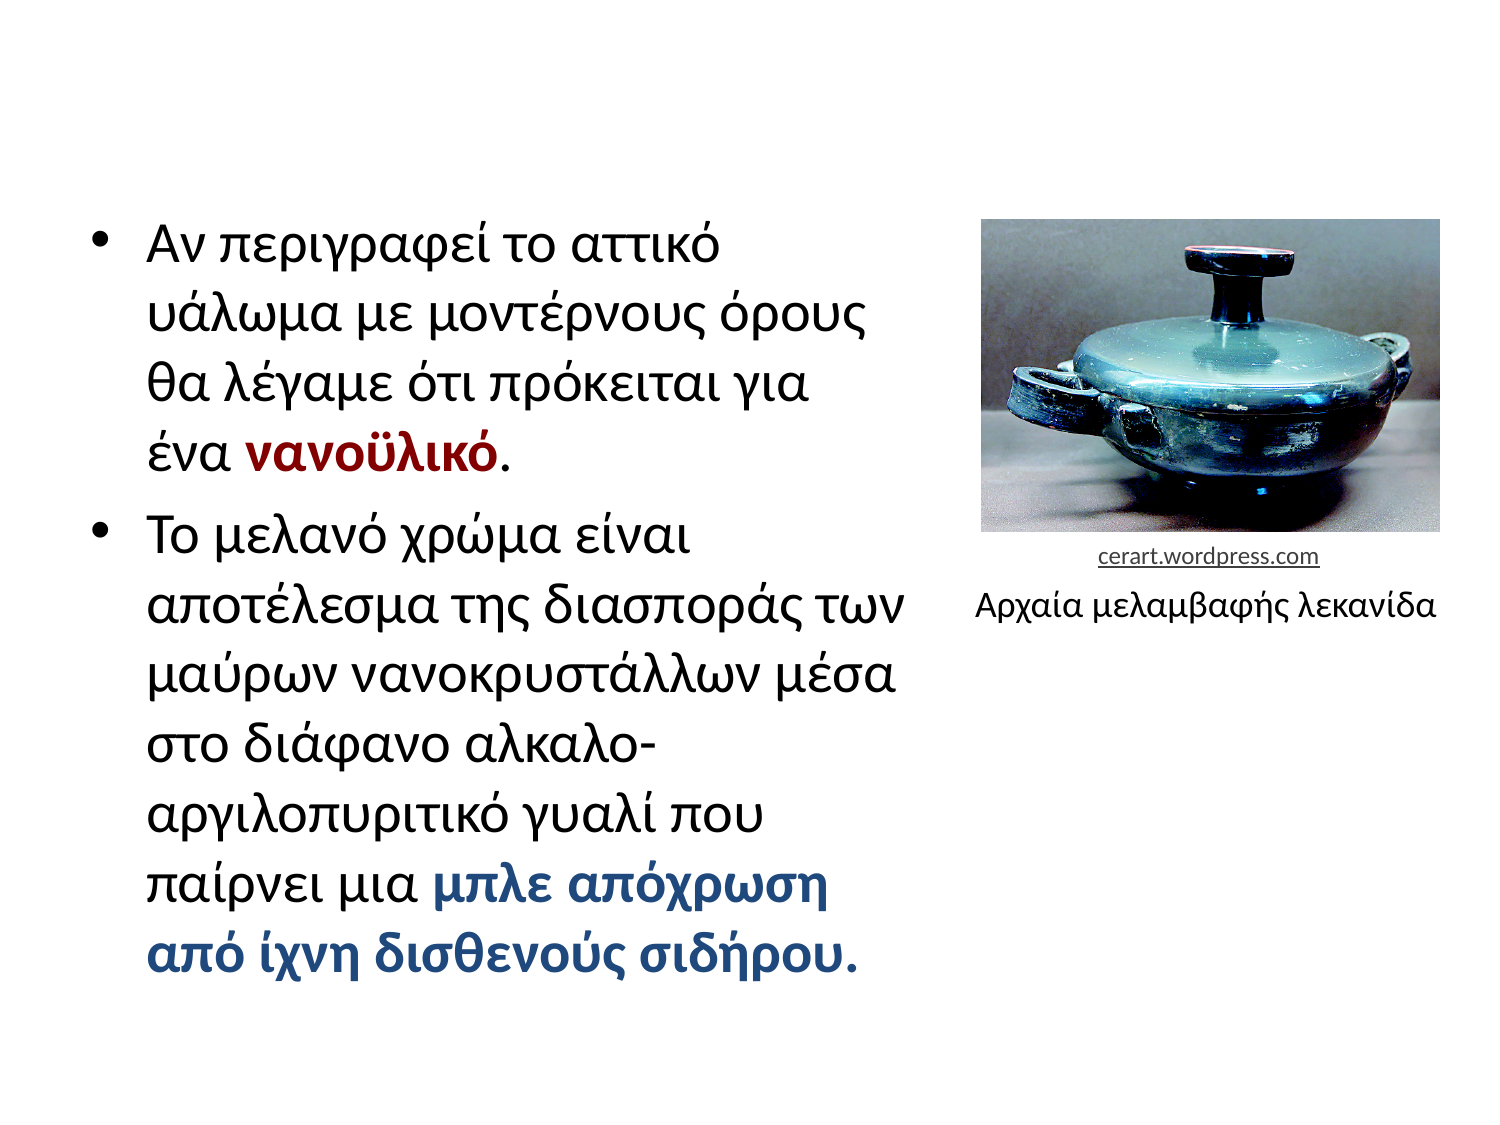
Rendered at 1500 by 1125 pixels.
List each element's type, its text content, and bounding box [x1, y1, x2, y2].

picture [980, 219, 1440, 532]
list Αν περιγραφεί το αττικό υάλωμα με μοντέρνους όρους θα λέγαμε ότι πρόκειται για ένα νανοϋλικό. Το μελανό χρώμα είναι αποτέλεσμα της διασποράς των μαύρων νανοκρυστάλλων μέσα στο διάφανο αλκαλο-αργιλοπυριτικό γυαλί που παίρνει μια μπλε απόχρωση από ίχνη δισθενούς σιδήρου. [75, 196, 924, 1024]
text_box Αρχαία μελαμβαφής λεκανίδα [960, 572, 1461, 632]
text_box cerart.wordpress.com [978, 537, 1440, 577]
